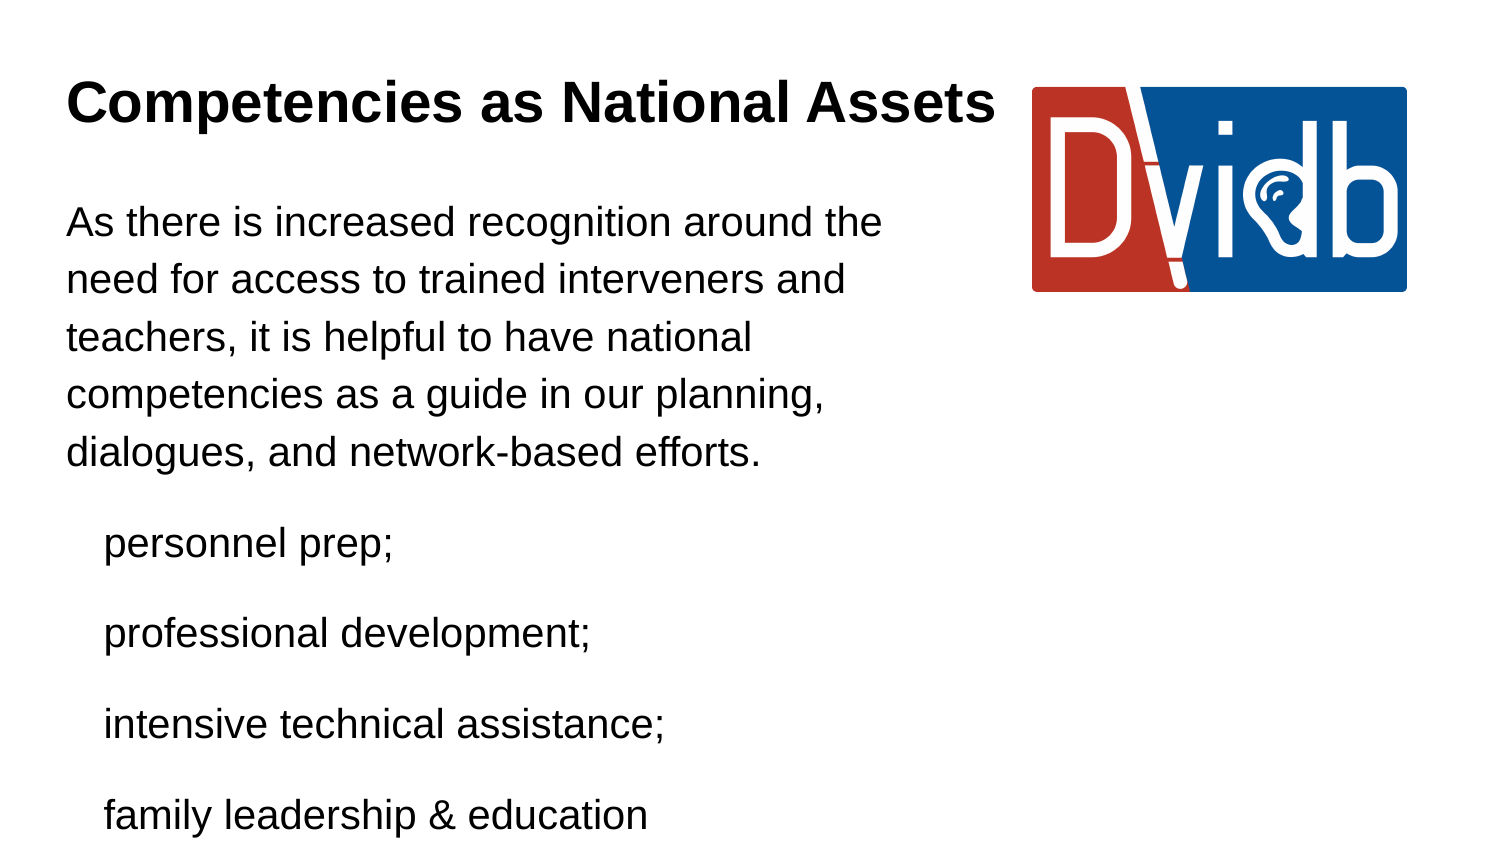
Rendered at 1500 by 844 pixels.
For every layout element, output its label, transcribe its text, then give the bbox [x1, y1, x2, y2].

title Competencies as National Assets [51, 48, 1449, 189]
list As there is increased recognition around the need for access to trained interveners and teachers, it is helpful to have national competencies as a guide in our planning, dialogues, and network-based efforts. personnel prep; professional development; intensive technical assistance; family leadership & education [51, 171, 942, 733]
picture [1032, 83, 1407, 292]
